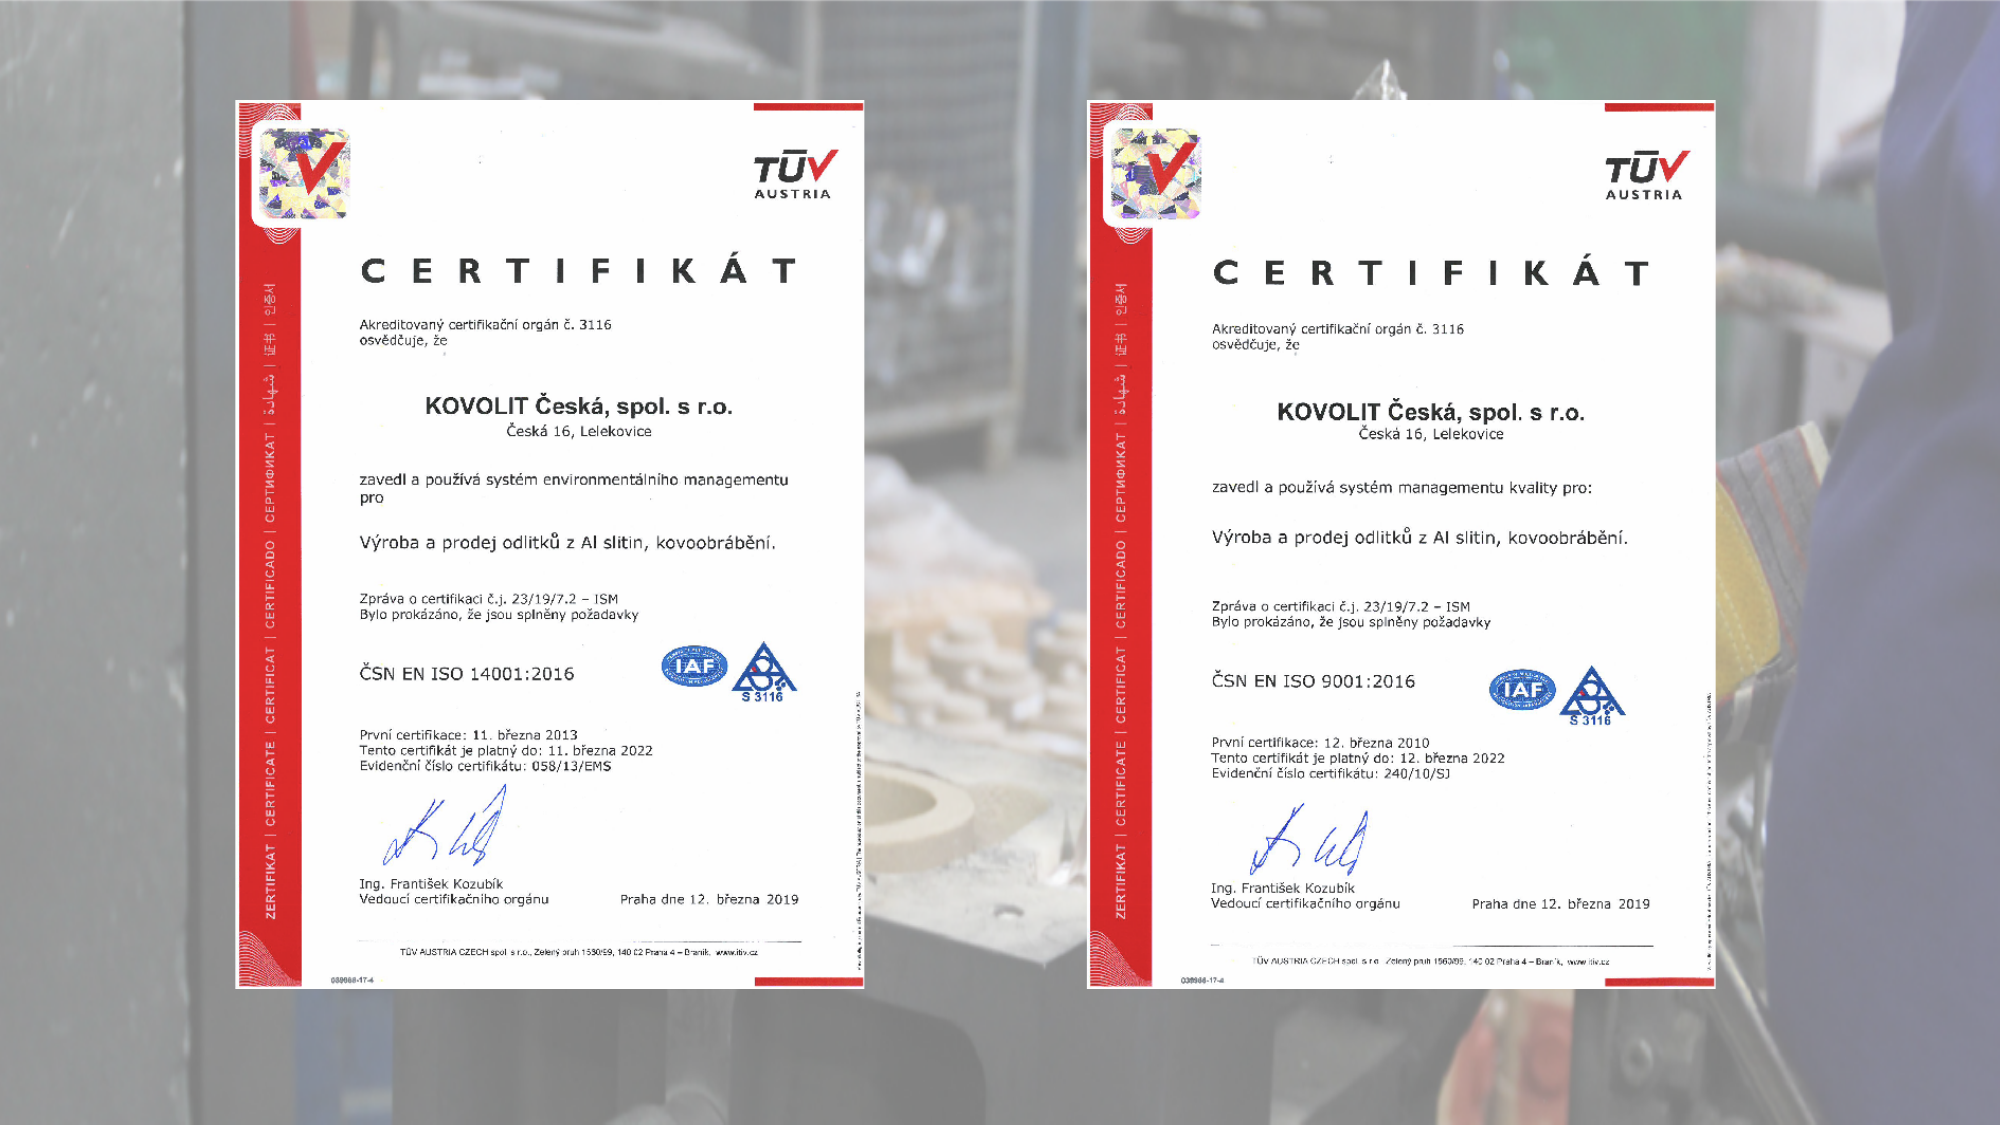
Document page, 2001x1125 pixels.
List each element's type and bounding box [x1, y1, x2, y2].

text_box [235, 100, 865, 989]
text_box [1086, 100, 1716, 989]
